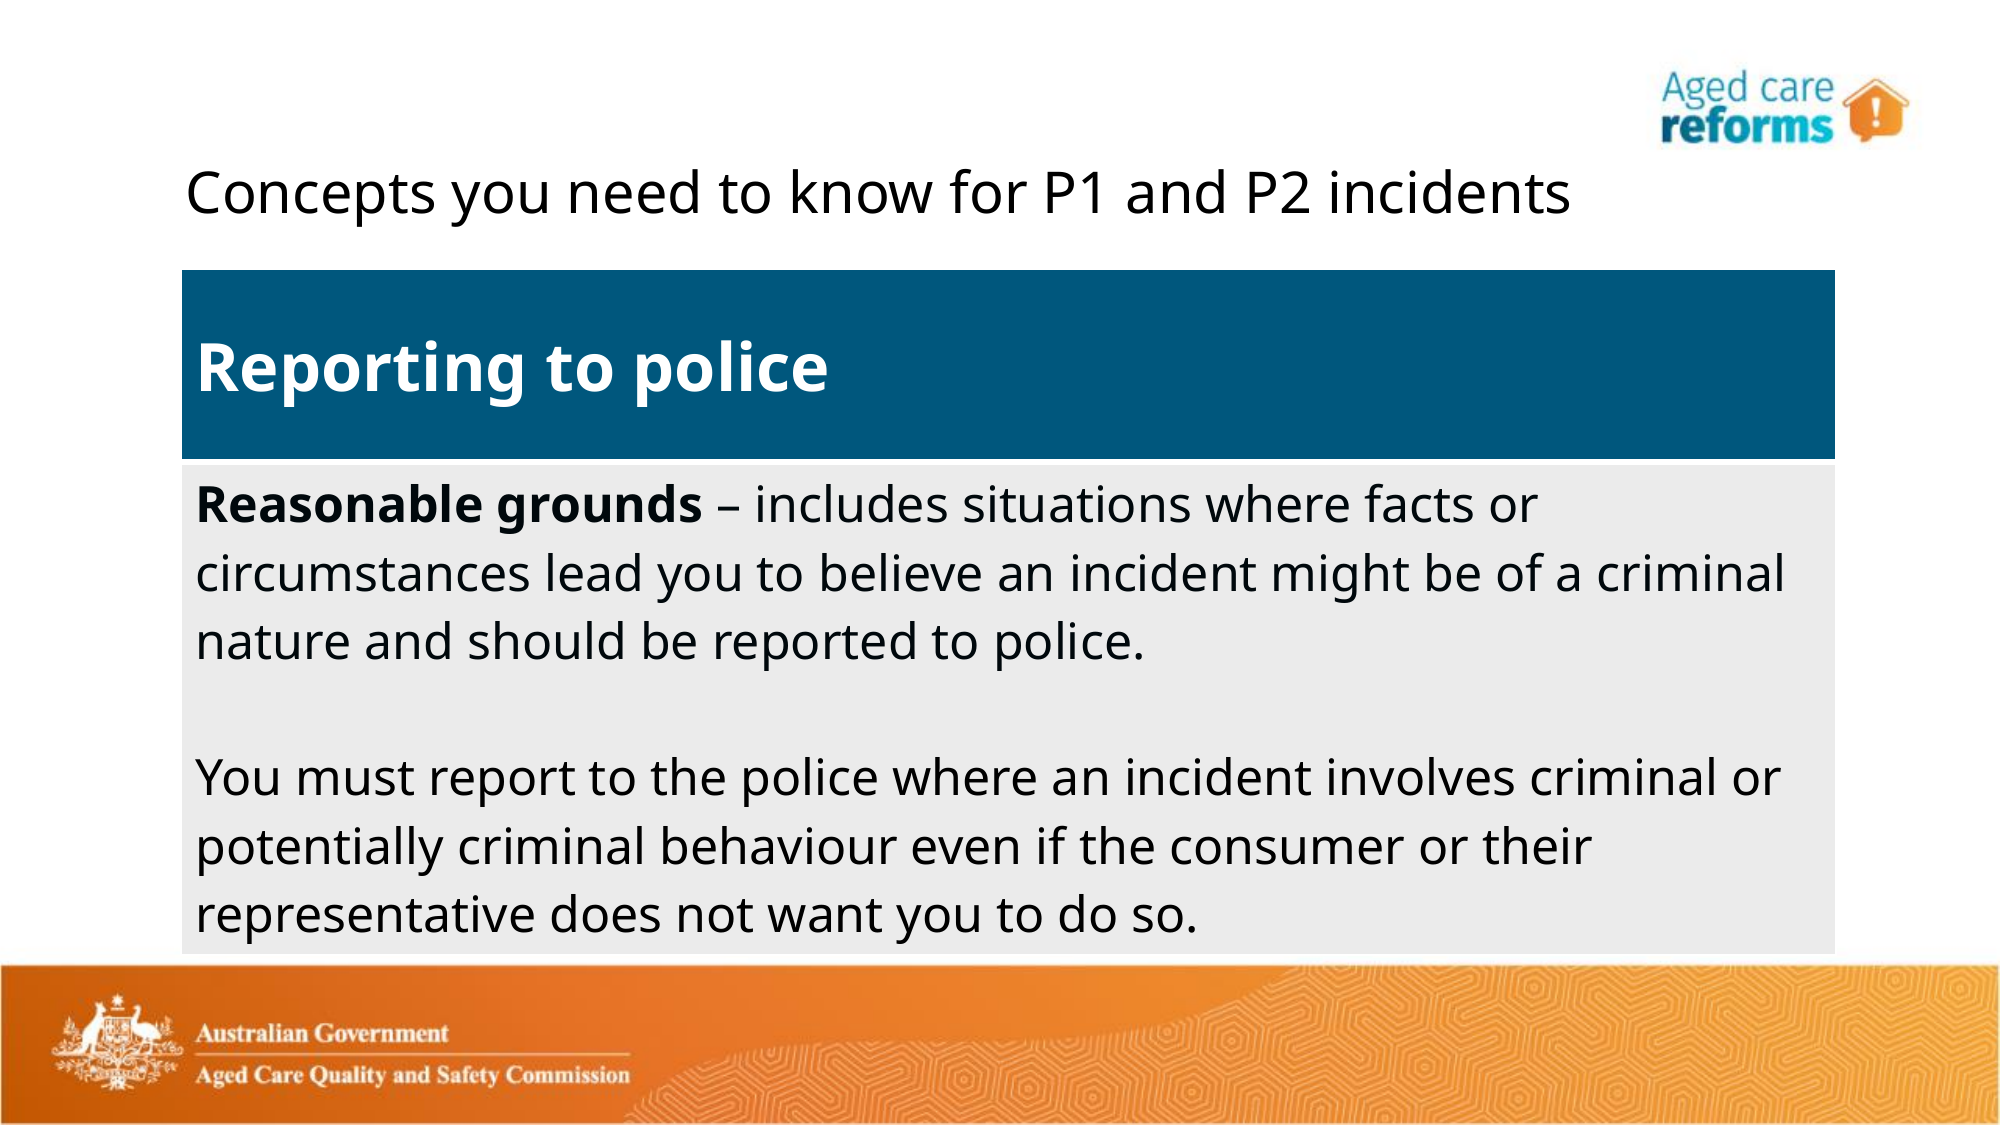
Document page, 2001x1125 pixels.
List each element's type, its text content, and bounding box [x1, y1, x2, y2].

table_header Reporting to police [182, 270, 1835, 459]
picture [0, 0, 2000, 1125]
table_cell Reasonable grounds – includes situations where facts or circumstances lead you to believe an incident might be of a criminal nature and should be reported to police. ​ You must report to the police where an incident involves criminal or potentially criminal behaviour even if the consumer or their representative does not want you to do so. [182, 465, 1835, 954]
title Concepts you need to know for P1 and P2 incidents [170, 156, 1810, 270]
